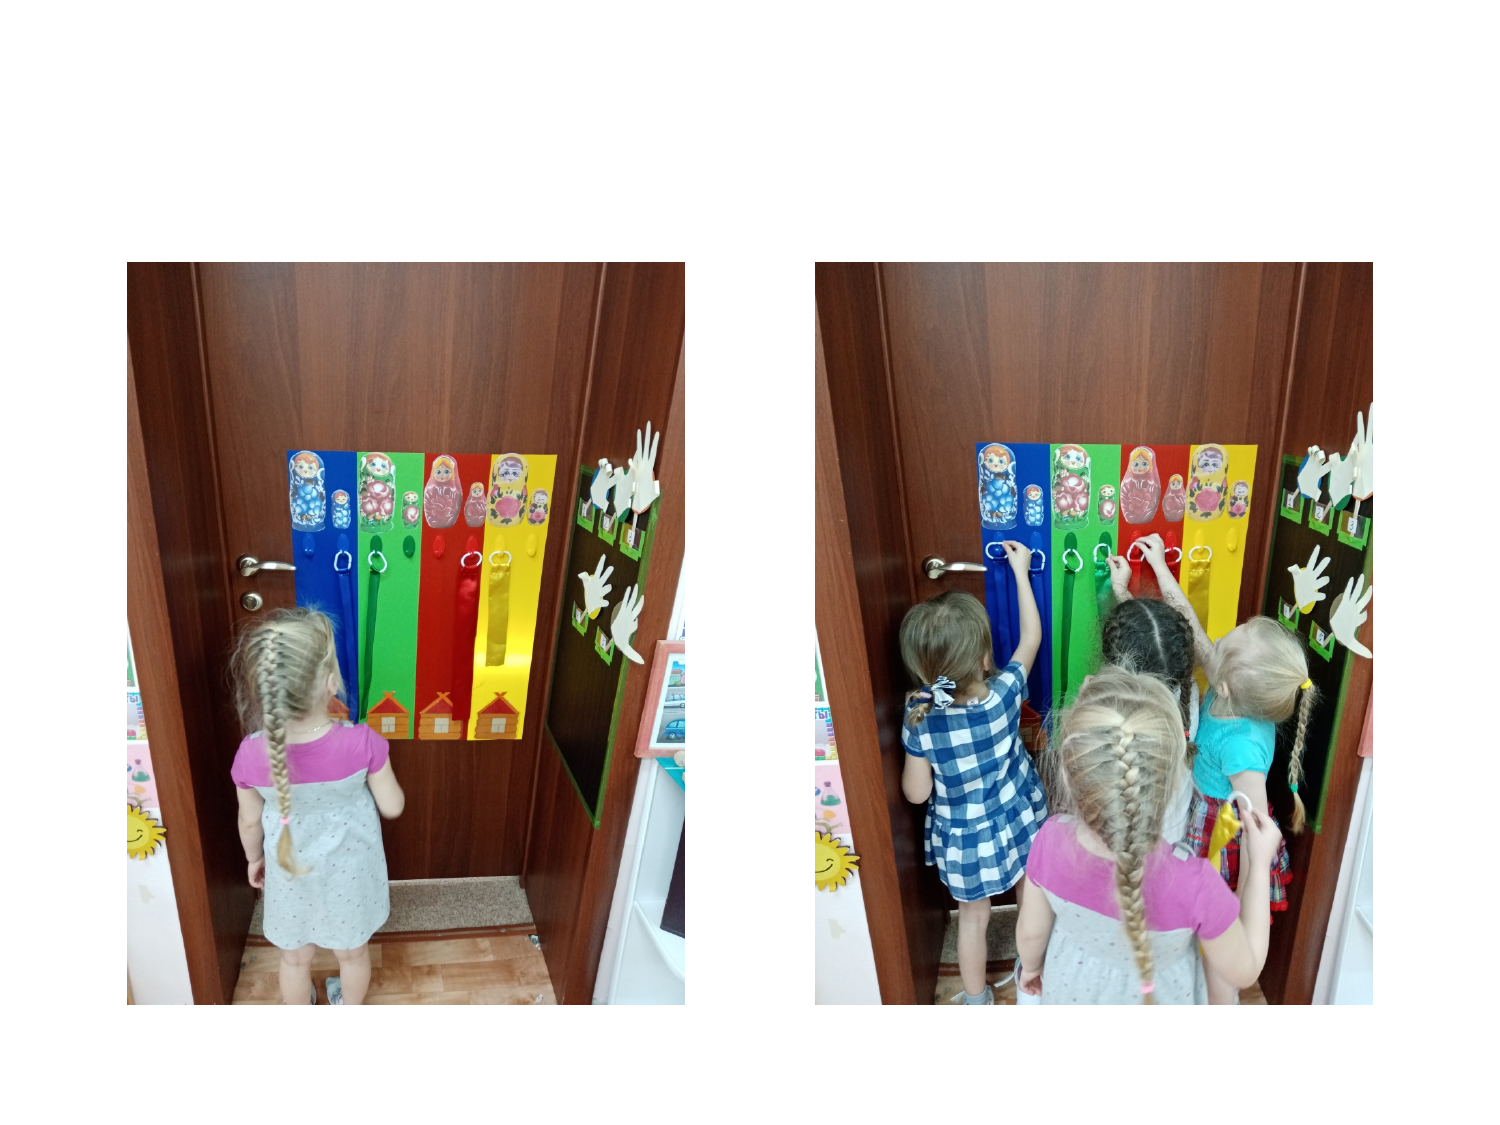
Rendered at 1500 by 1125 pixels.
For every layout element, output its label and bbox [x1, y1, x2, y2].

list [127, 262, 685, 1006]
list [815, 262, 1373, 1006]
